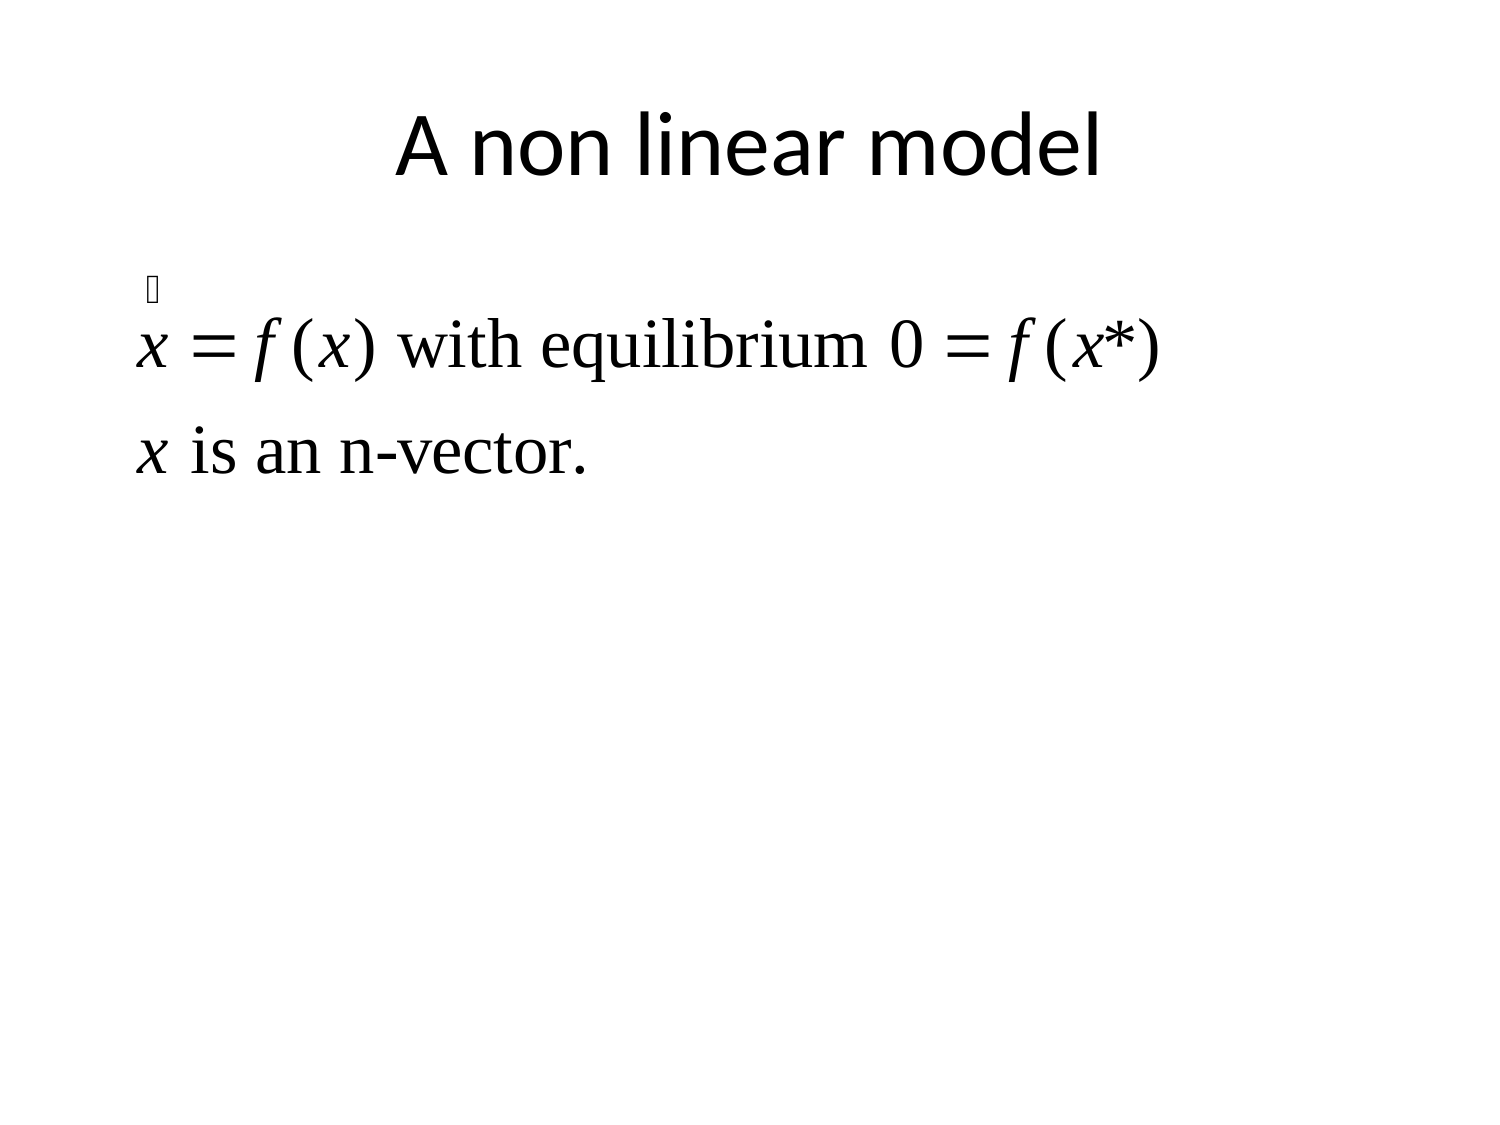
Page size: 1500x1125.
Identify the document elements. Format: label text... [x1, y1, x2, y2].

title A non linear model [75, 45, 1425, 233]
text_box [123, 255, 1173, 492]
